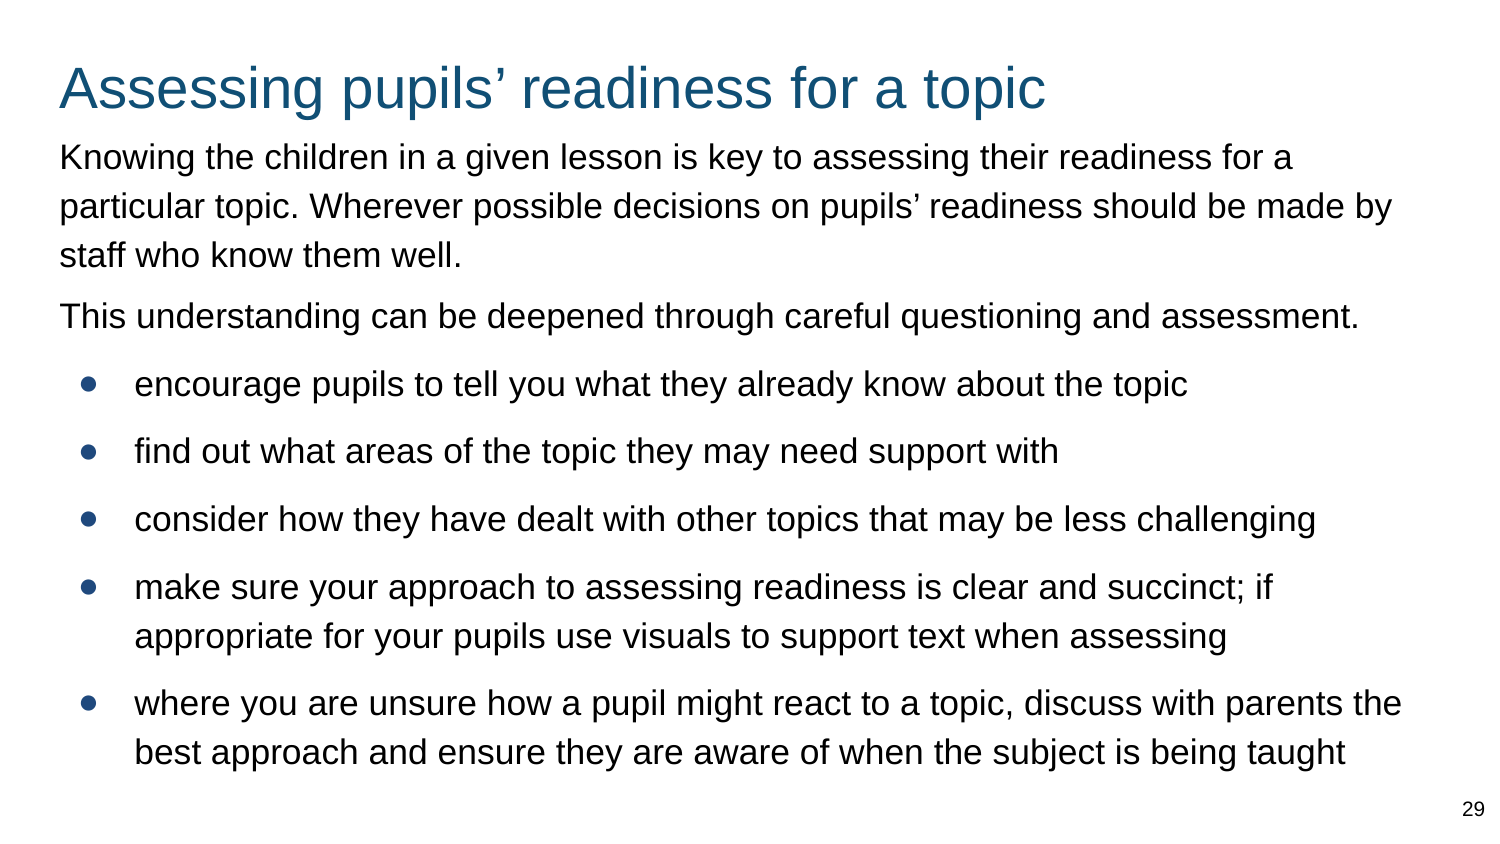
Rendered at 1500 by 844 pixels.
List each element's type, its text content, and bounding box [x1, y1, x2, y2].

title Assessing pupils’ readiness for a topic [44, 35, 1470, 130]
slide_number 29 [1410, 775, 1500, 841]
list Knowing the children in a given lesson is key to assessing their readiness for a particular topic. Wherever possible decisions on pupils’ readiness should be made by staff who know them well. This understanding can be deepened through careful questioning and assessment. encourage pupils to tell you what they already know about the topic find out what areas of the topic they may need support with consider how they have dealt with other topics that may be less challenging make sure your approach to assessing readiness is clear and succinct; if appropriate for your pupils use visuals to support text when assessing where you are unsure how a pupil might react to a topic, discuss with parents the best approach and ensure they are aware of when the subject is being taught [44, 112, 1420, 732]
